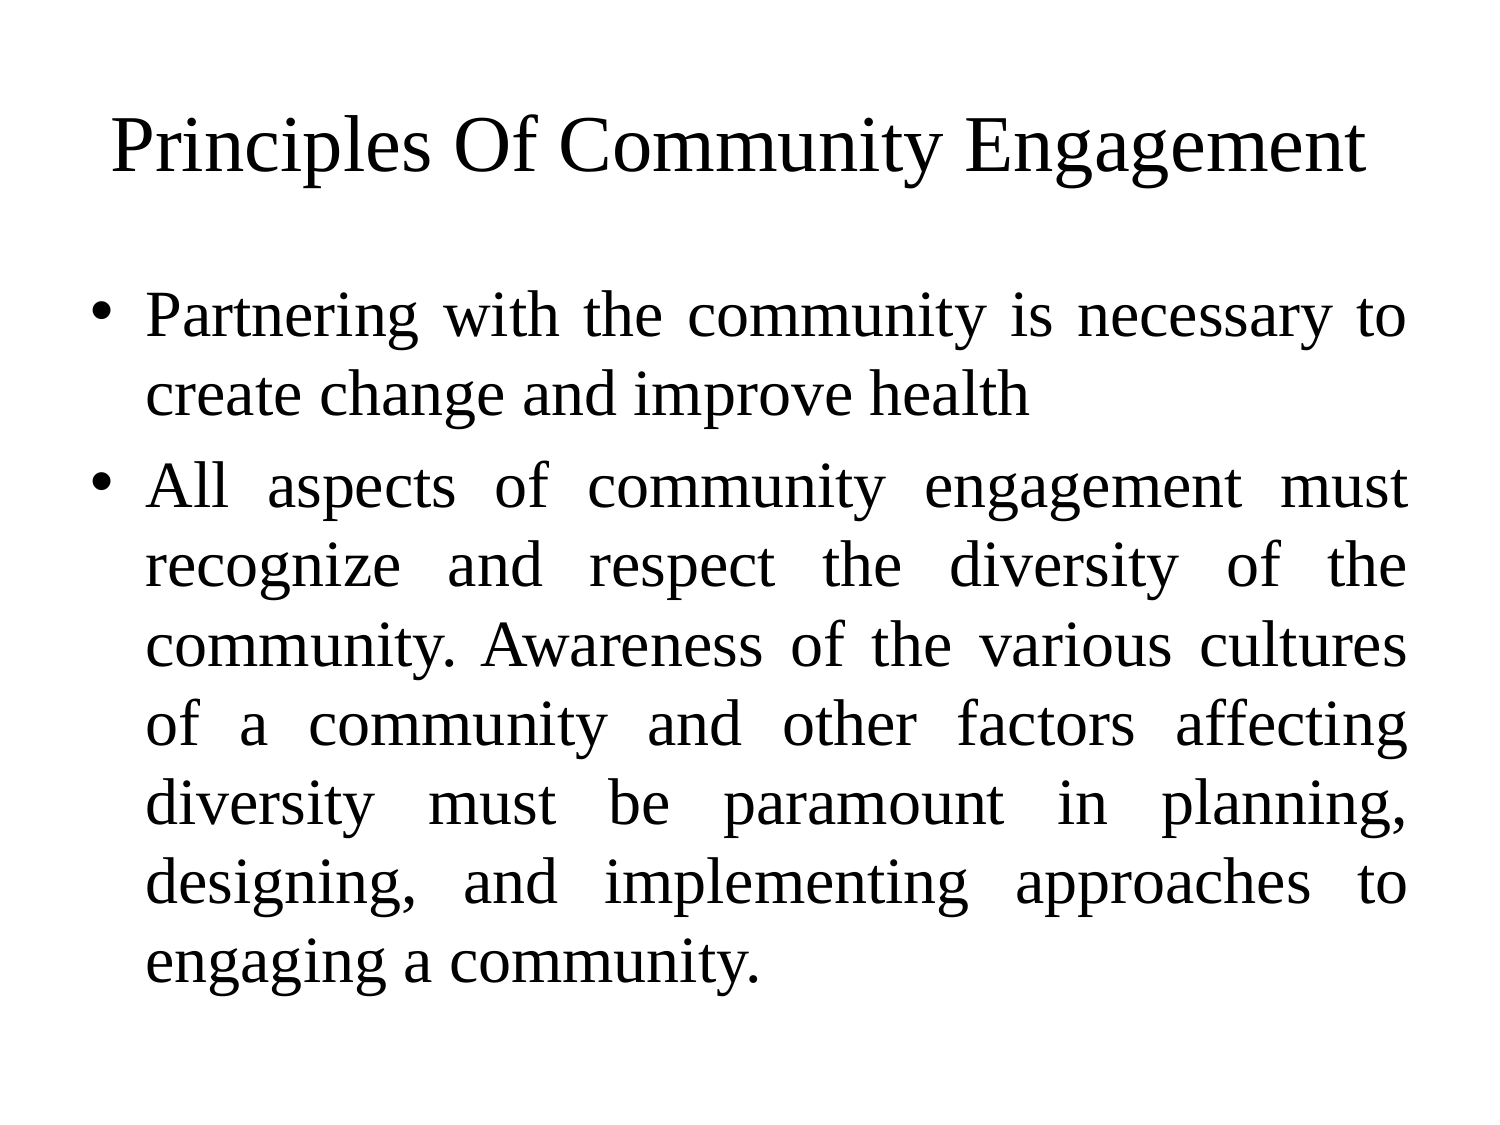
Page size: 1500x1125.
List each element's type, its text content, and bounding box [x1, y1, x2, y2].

title Principles Of Community Engagement [75, 45, 1425, 233]
list Partnering with the community is necessary to create change and improve health All aspects of community engagement must recognize and respect the diversity of the community. Awareness of the various cultures of a community and other factors affecting diversity must be paramount in planning, designing, and implementing approaches to engaging a community. [75, 262, 1425, 1005]
